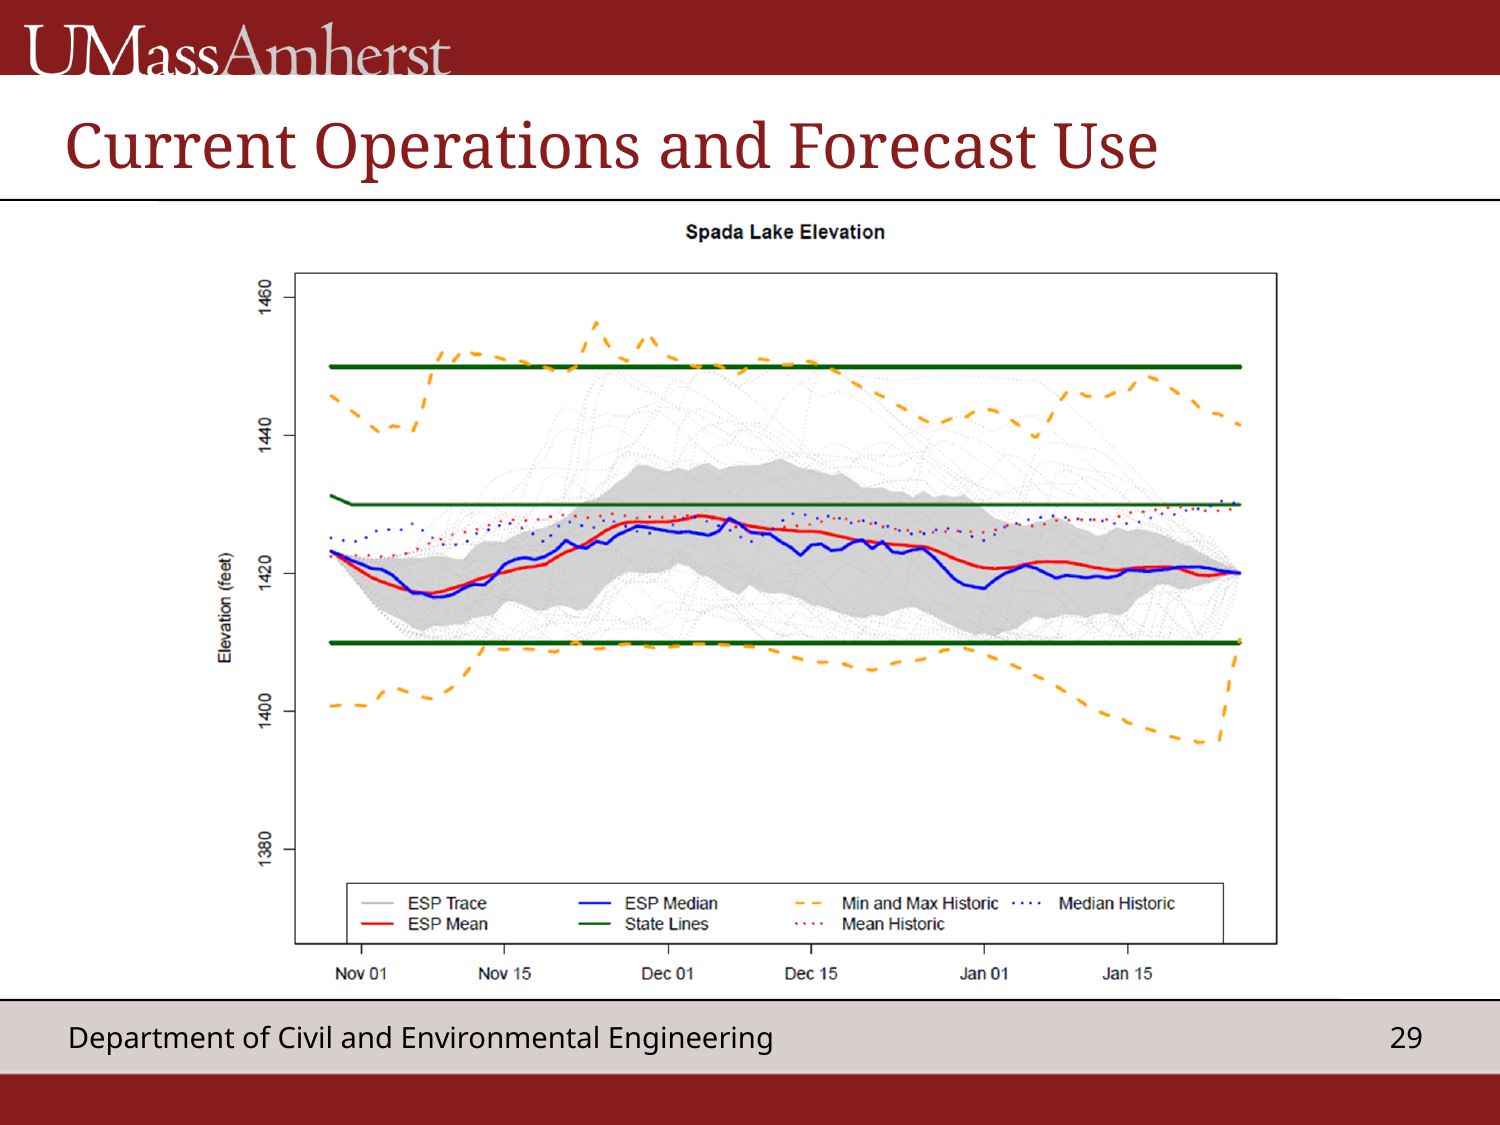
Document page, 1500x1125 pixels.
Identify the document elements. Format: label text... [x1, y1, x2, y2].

title Current Operations and Forecast Use [50, 99, 1500, 188]
picture [0, 0, 1500, 75]
picture [212, 208, 1289, 990]
